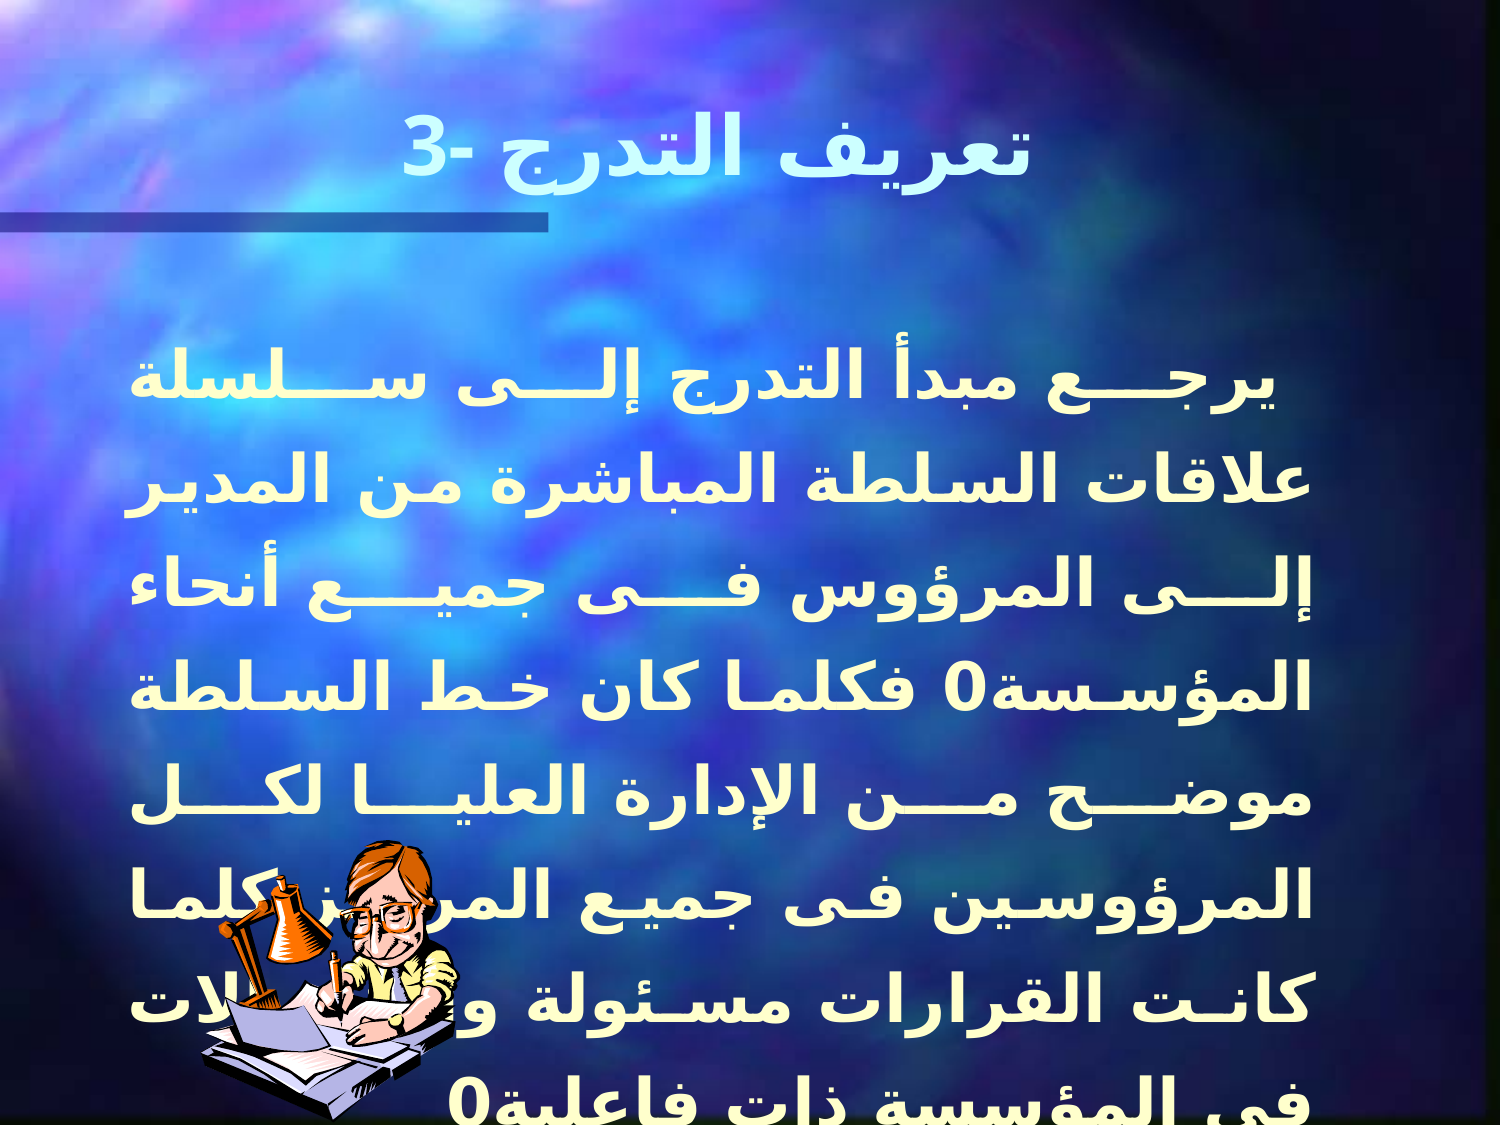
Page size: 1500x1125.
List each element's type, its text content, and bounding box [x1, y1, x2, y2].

title 3- تعريف التدرج [37, 12, 1400, 200]
picture [0, 0, 1500, 1125]
list يرجع مبدأ التدرج إلى سلسلة علاقات السلطة المباشرة من المدير إلى المرؤوس فى جميع أنحاء المؤسسة0 فكلما كان خط السلطة موضح من الإدارة العليا لكل المرؤوسين فى جميع المراكز كلما كانت القرارات مسئولة والإتصالات فى المؤسسة ذات فاعلية0 [112, 262, 1388, 1000]
